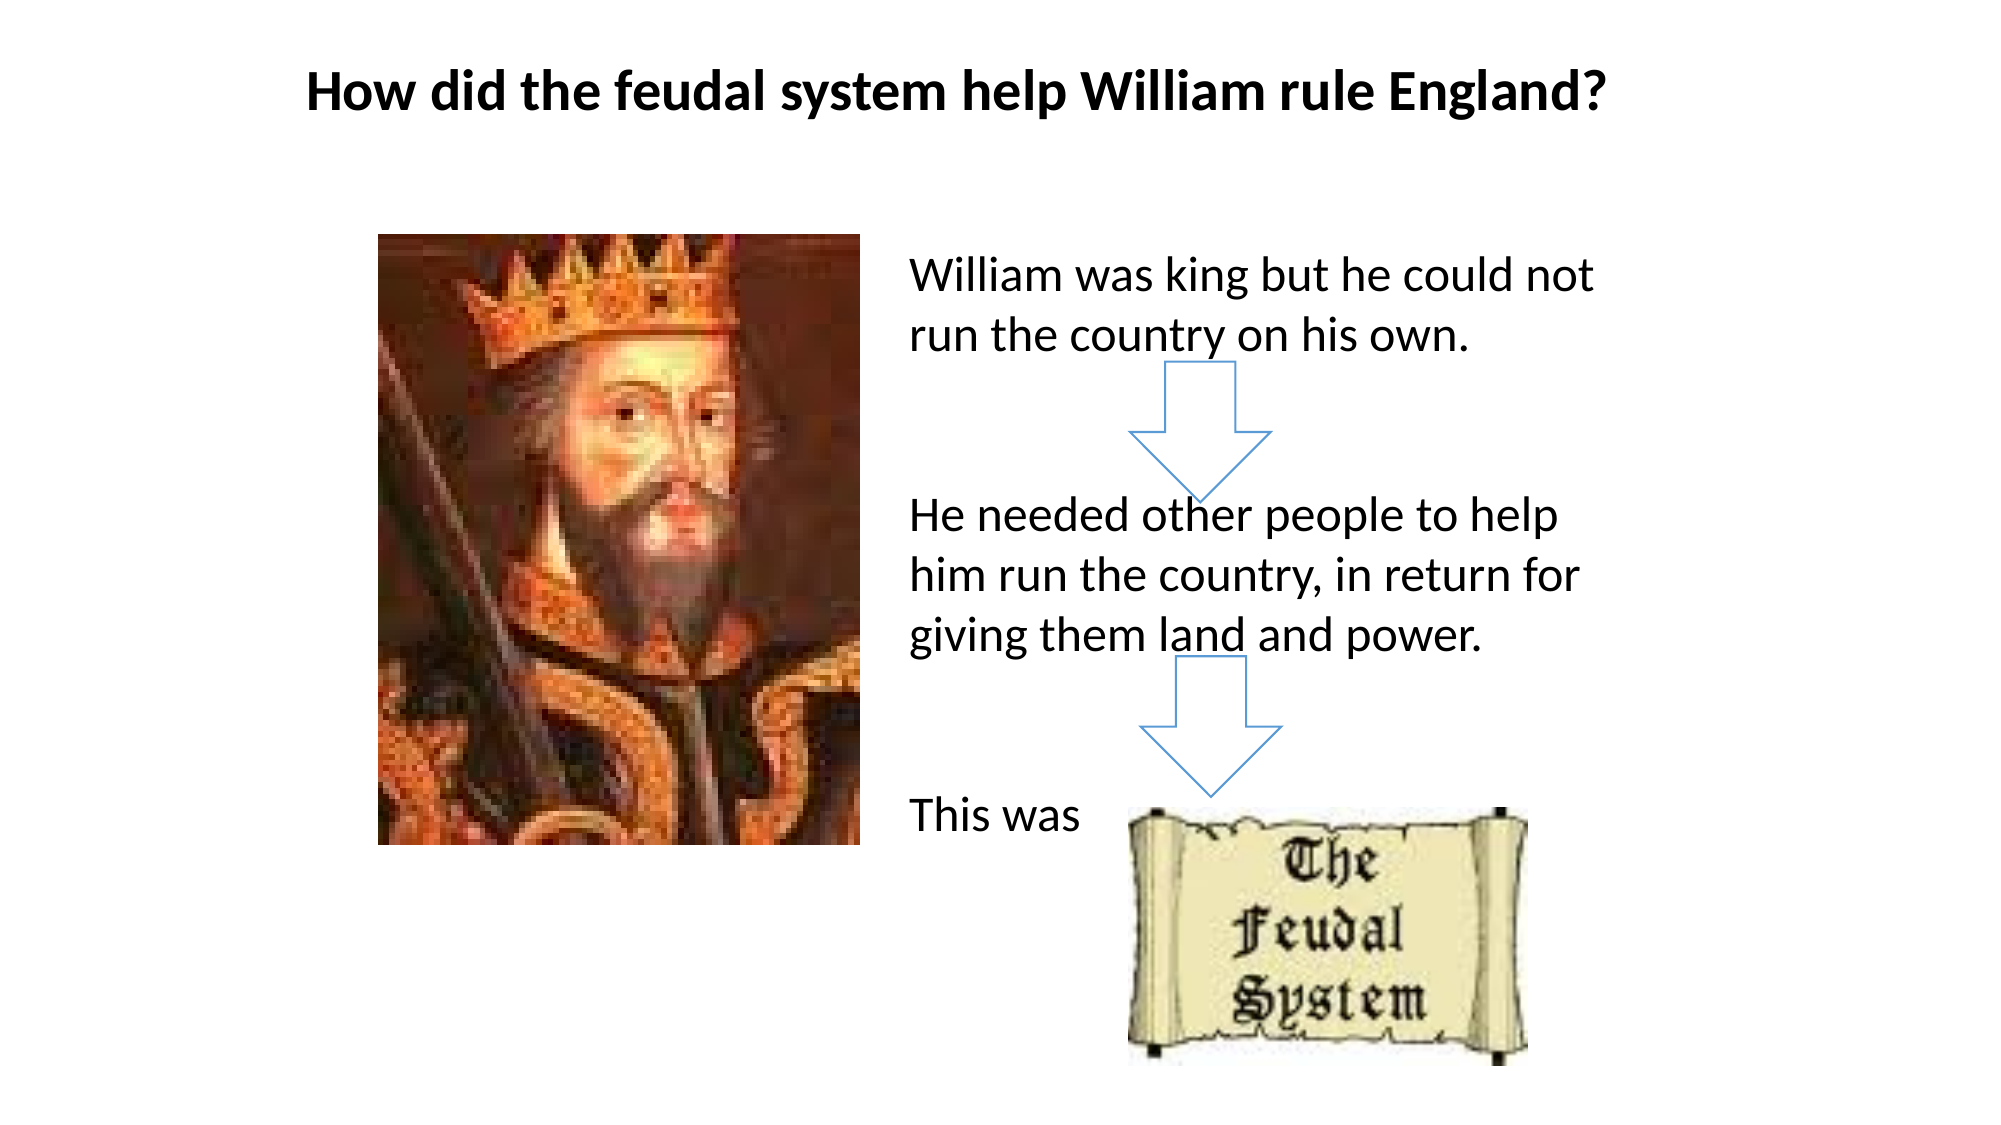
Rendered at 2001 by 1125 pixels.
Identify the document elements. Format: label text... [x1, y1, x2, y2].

picture [378, 234, 860, 845]
text_box William was king but he could not run the country on his own. He needed other people to help him run the country, in return for giving them land and power. This was [894, 234, 1645, 850]
text_box How did the feudal system help William rule England? [291, 44, 1662, 129]
picture [1128, 807, 1528, 1066]
text_box [1138, 655, 1284, 799]
text_box [1127, 360, 1274, 504]
